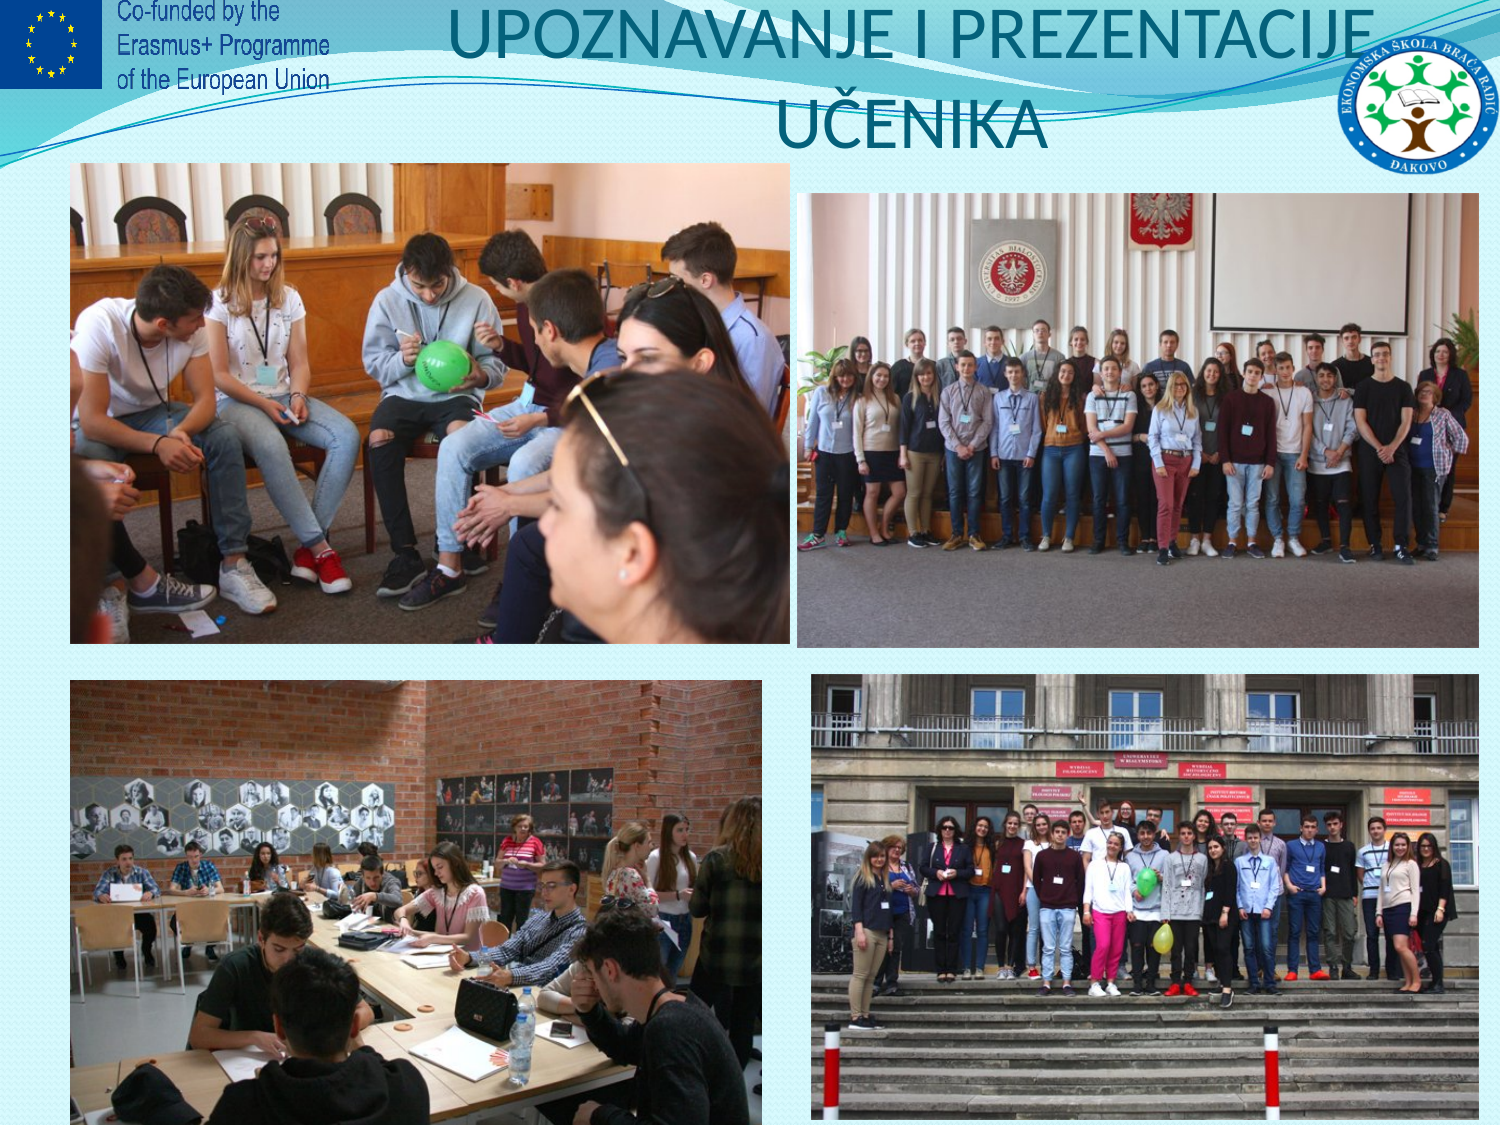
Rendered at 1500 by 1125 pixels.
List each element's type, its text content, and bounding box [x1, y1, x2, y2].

picture [0, 0, 329, 95]
picture [70, 163, 790, 644]
picture [796, 193, 1479, 648]
picture [1335, 34, 1500, 176]
title UPOZNAVANJE I PREZENTACIJE UČENIKA [375, 35, 1335, 164]
picture [70, 680, 763, 1125]
picture [810, 674, 1479, 1120]
